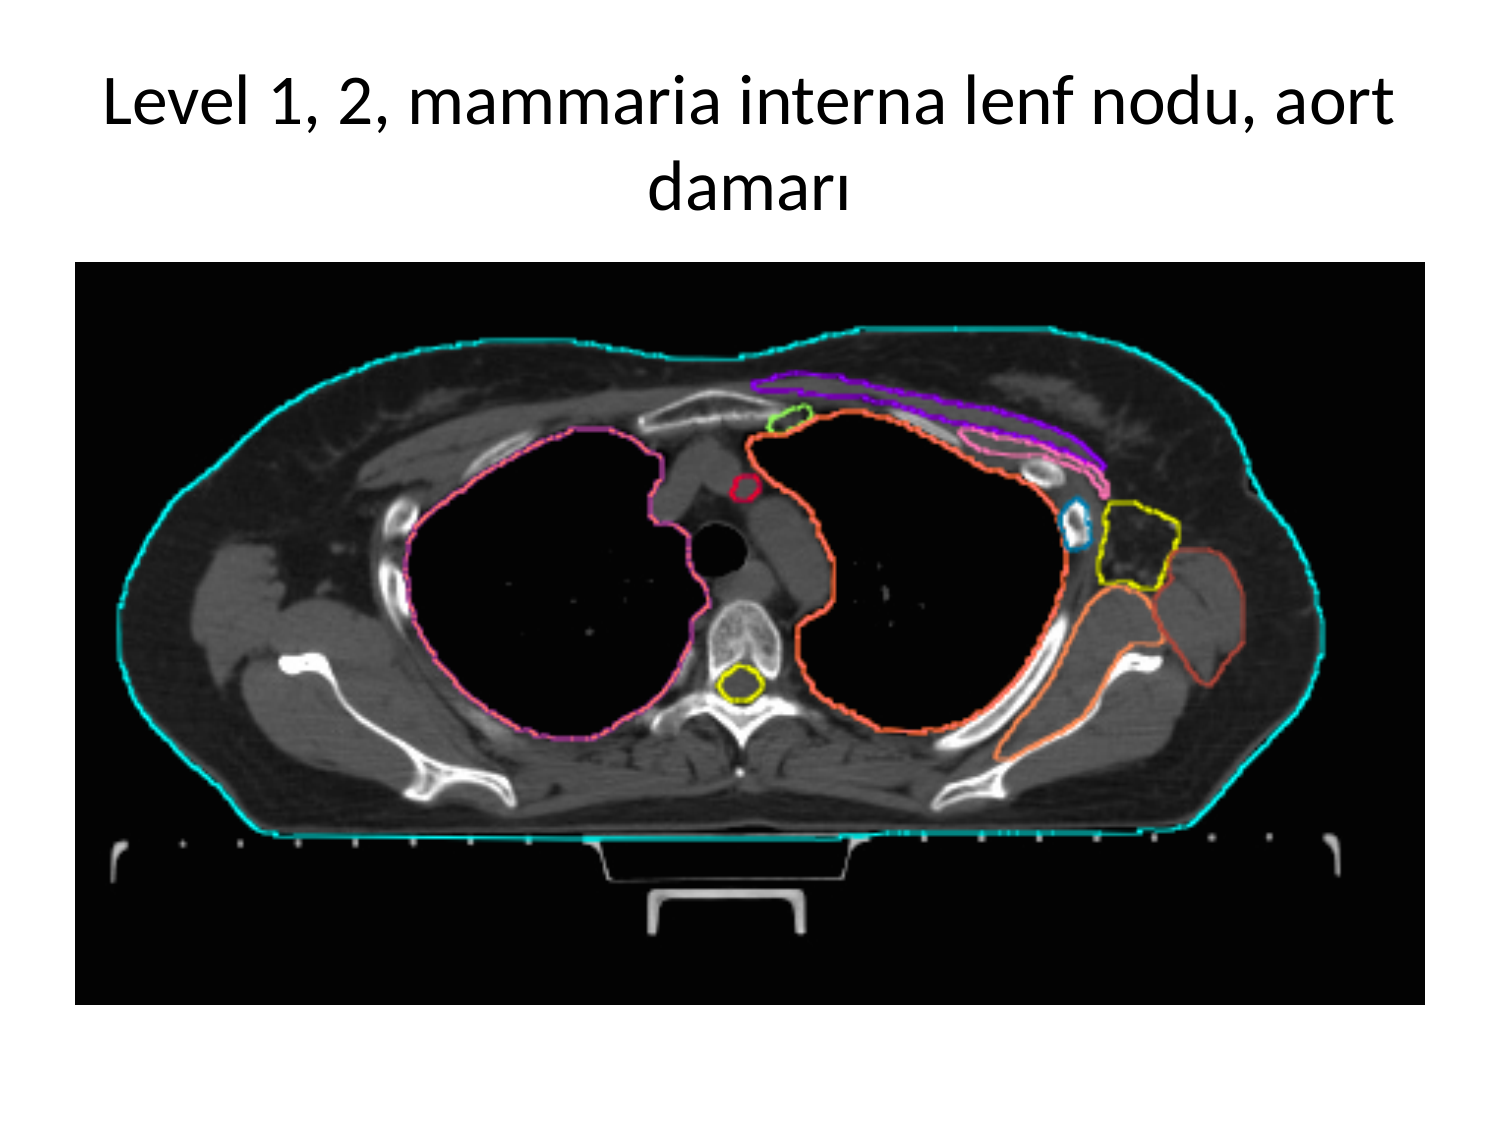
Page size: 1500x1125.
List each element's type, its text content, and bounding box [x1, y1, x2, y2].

title Level 1, 2, mammaria interna lenf nodu, aort damarı [75, 45, 1425, 233]
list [74, 262, 1426, 1006]
